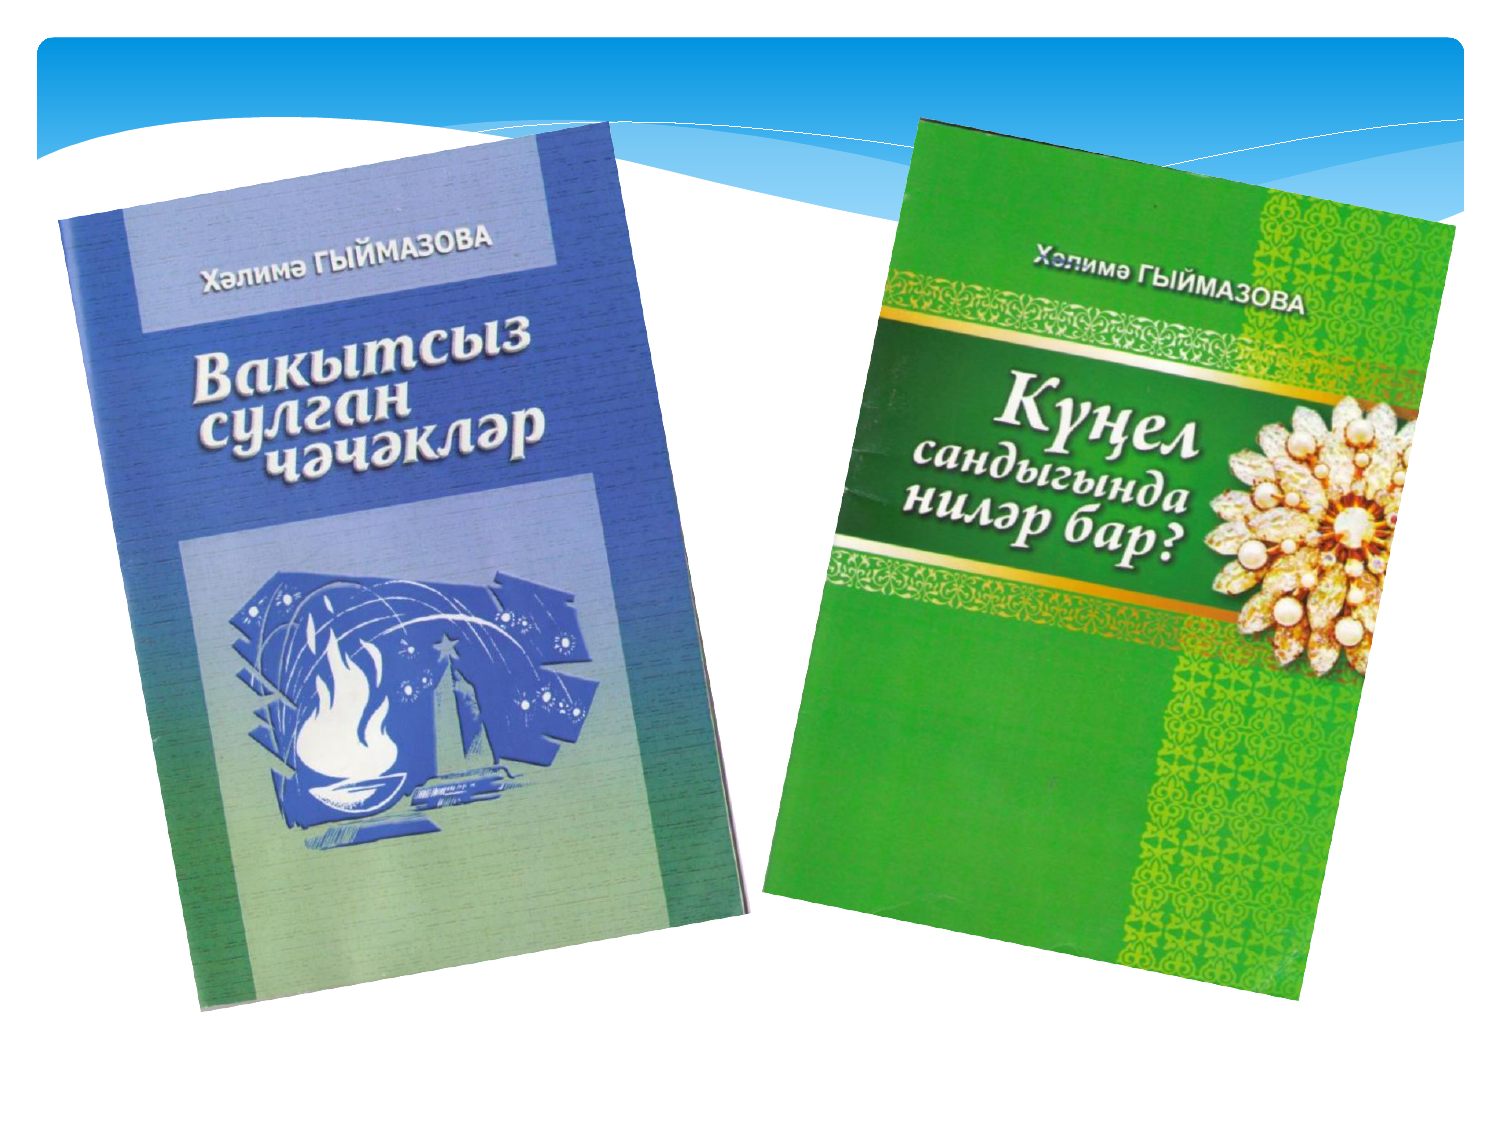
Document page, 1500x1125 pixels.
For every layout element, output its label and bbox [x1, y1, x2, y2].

picture [762, 118, 1456, 1000]
picture [58, 122, 750, 1011]
